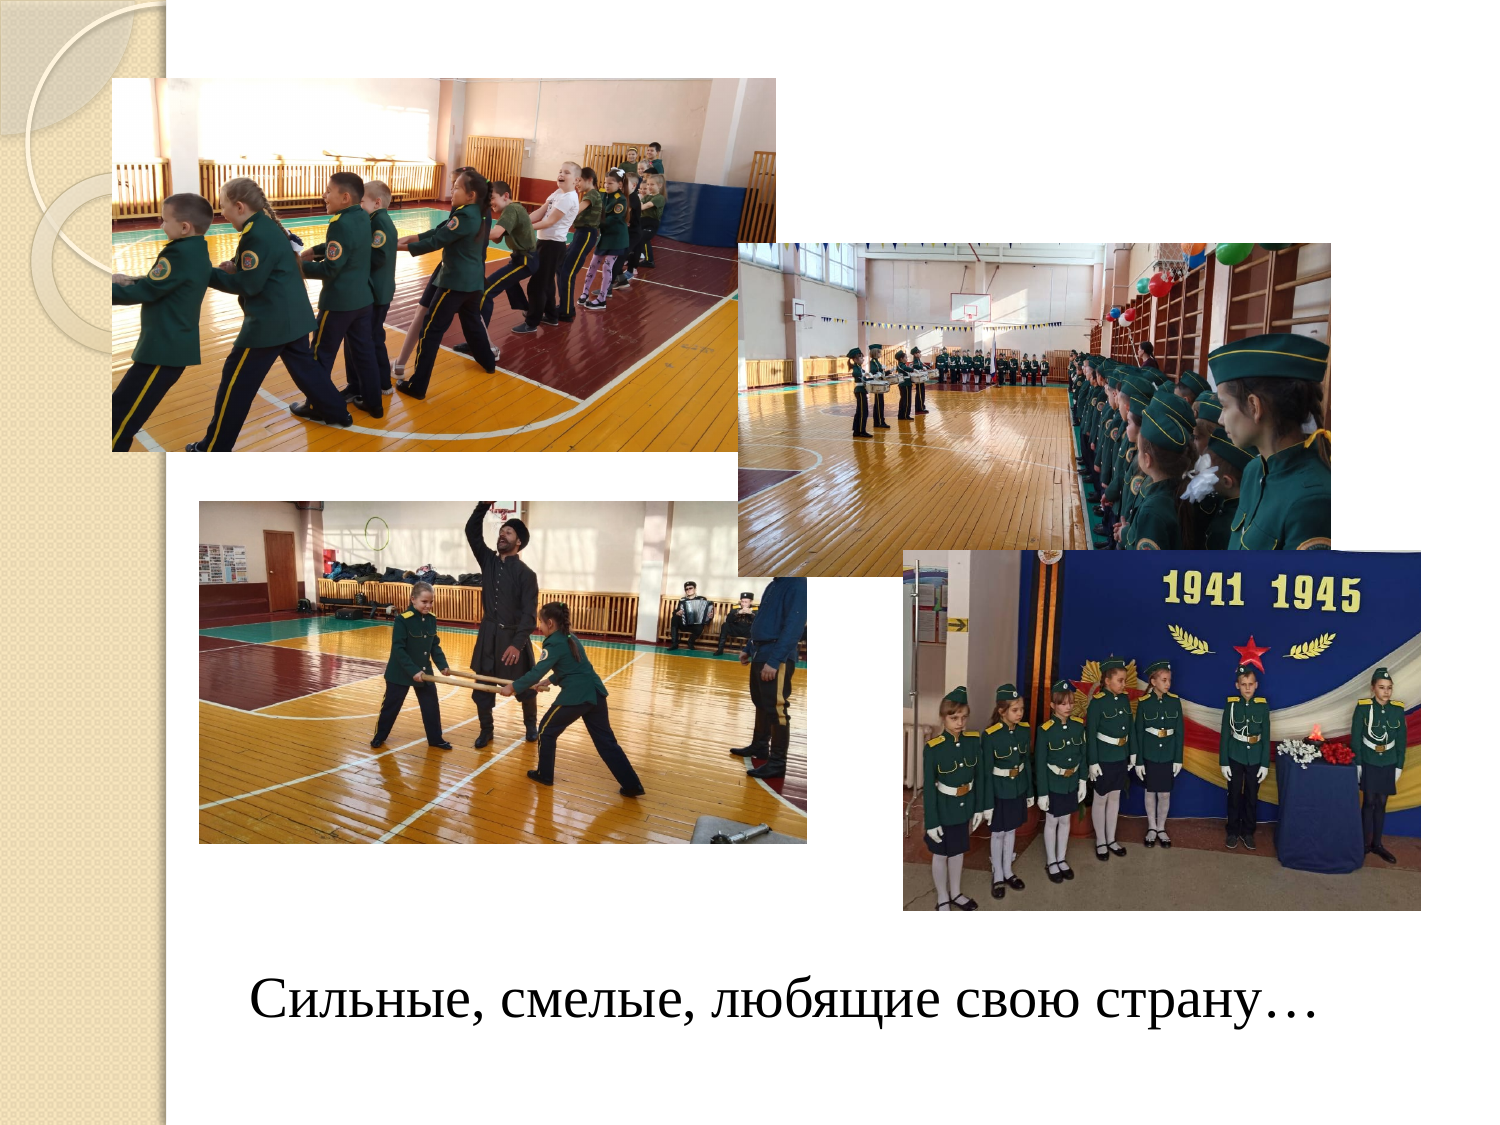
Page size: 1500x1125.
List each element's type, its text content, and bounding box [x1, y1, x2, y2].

picture [111, 77, 1422, 911]
list Сильные, смелые, любящие свою страну… [221, 952, 1392, 1101]
